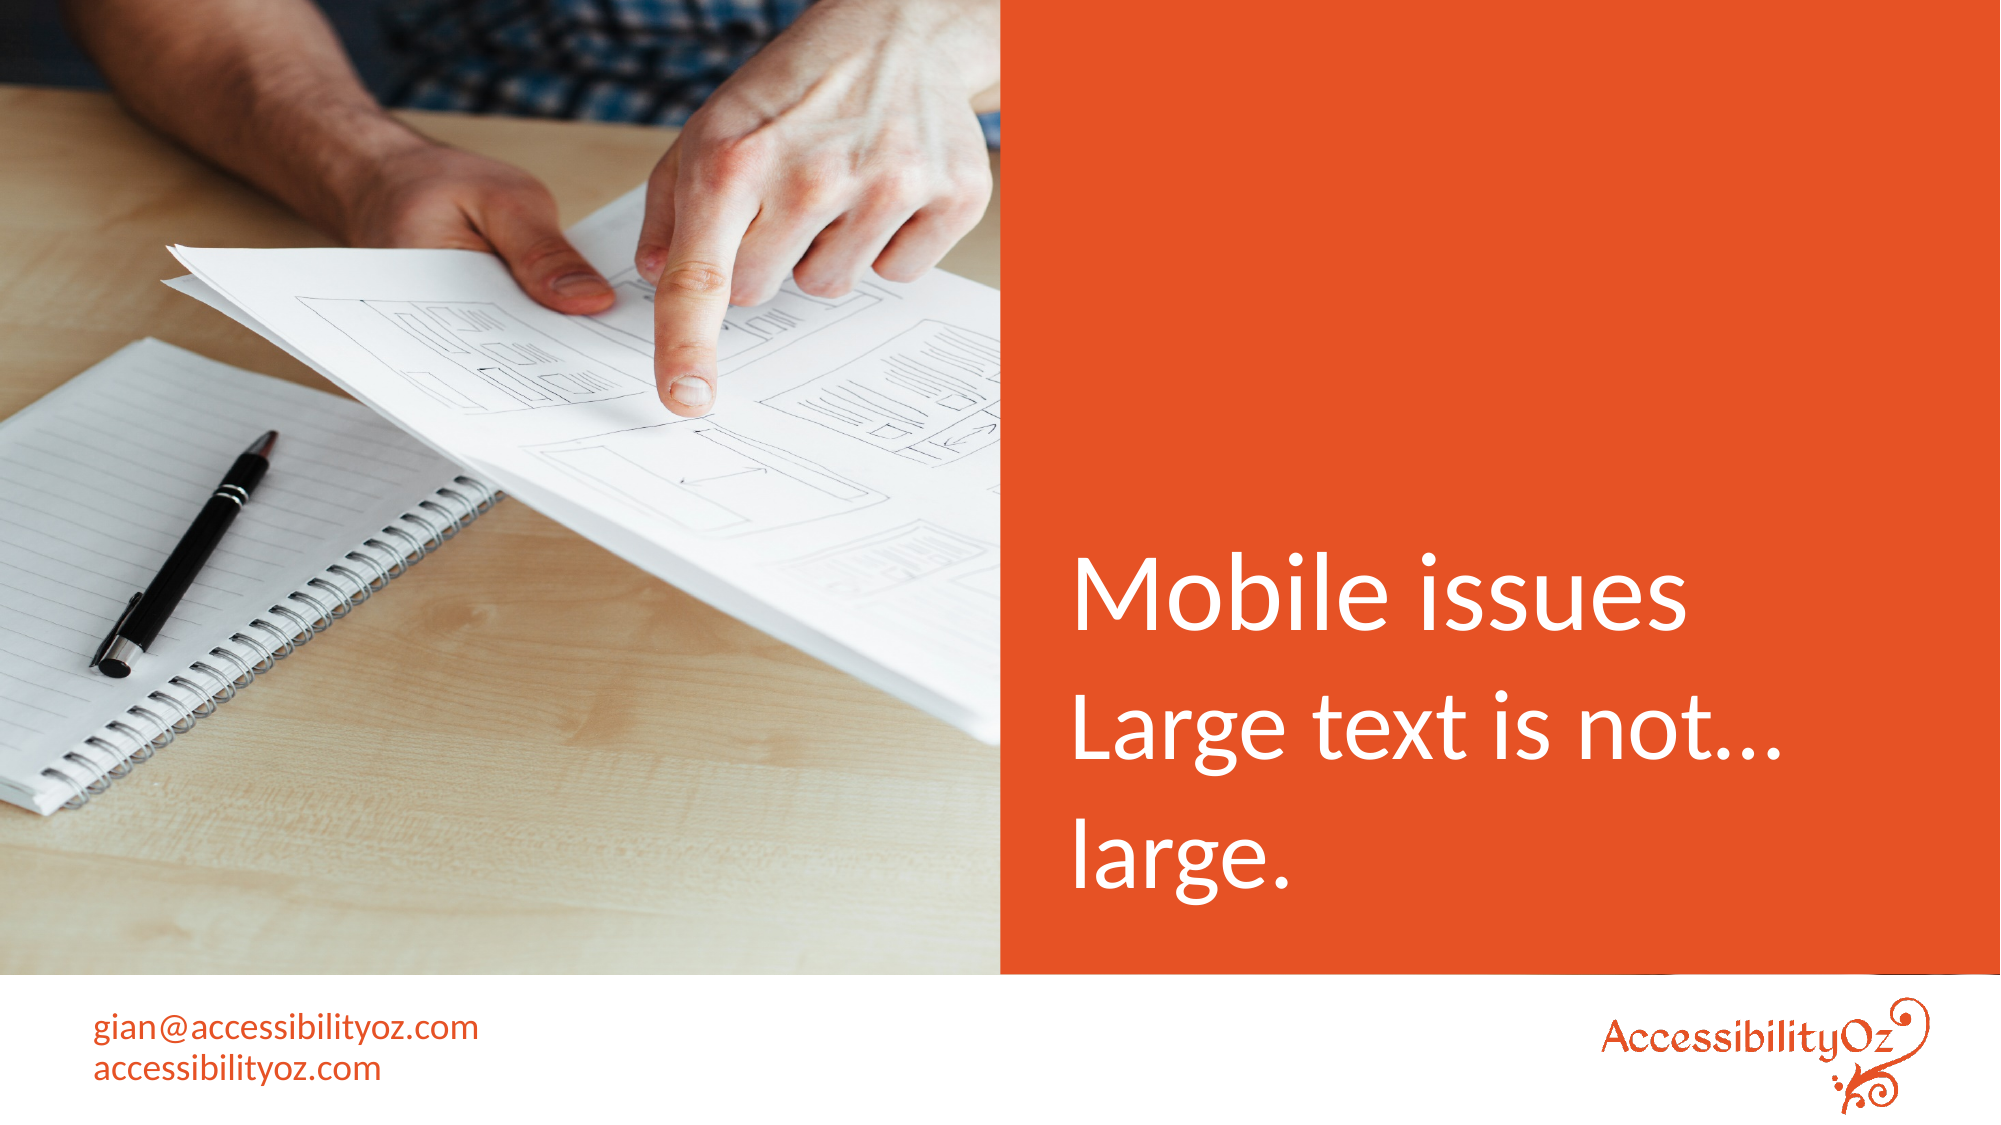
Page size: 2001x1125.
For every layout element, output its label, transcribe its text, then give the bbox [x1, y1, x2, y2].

title Mobile issues [1052, 182, 1951, 665]
picture [0, 0, 1000, 975]
picture [1568, 957, 1962, 1125]
list Large text is not… large. [1054, 687, 1949, 918]
